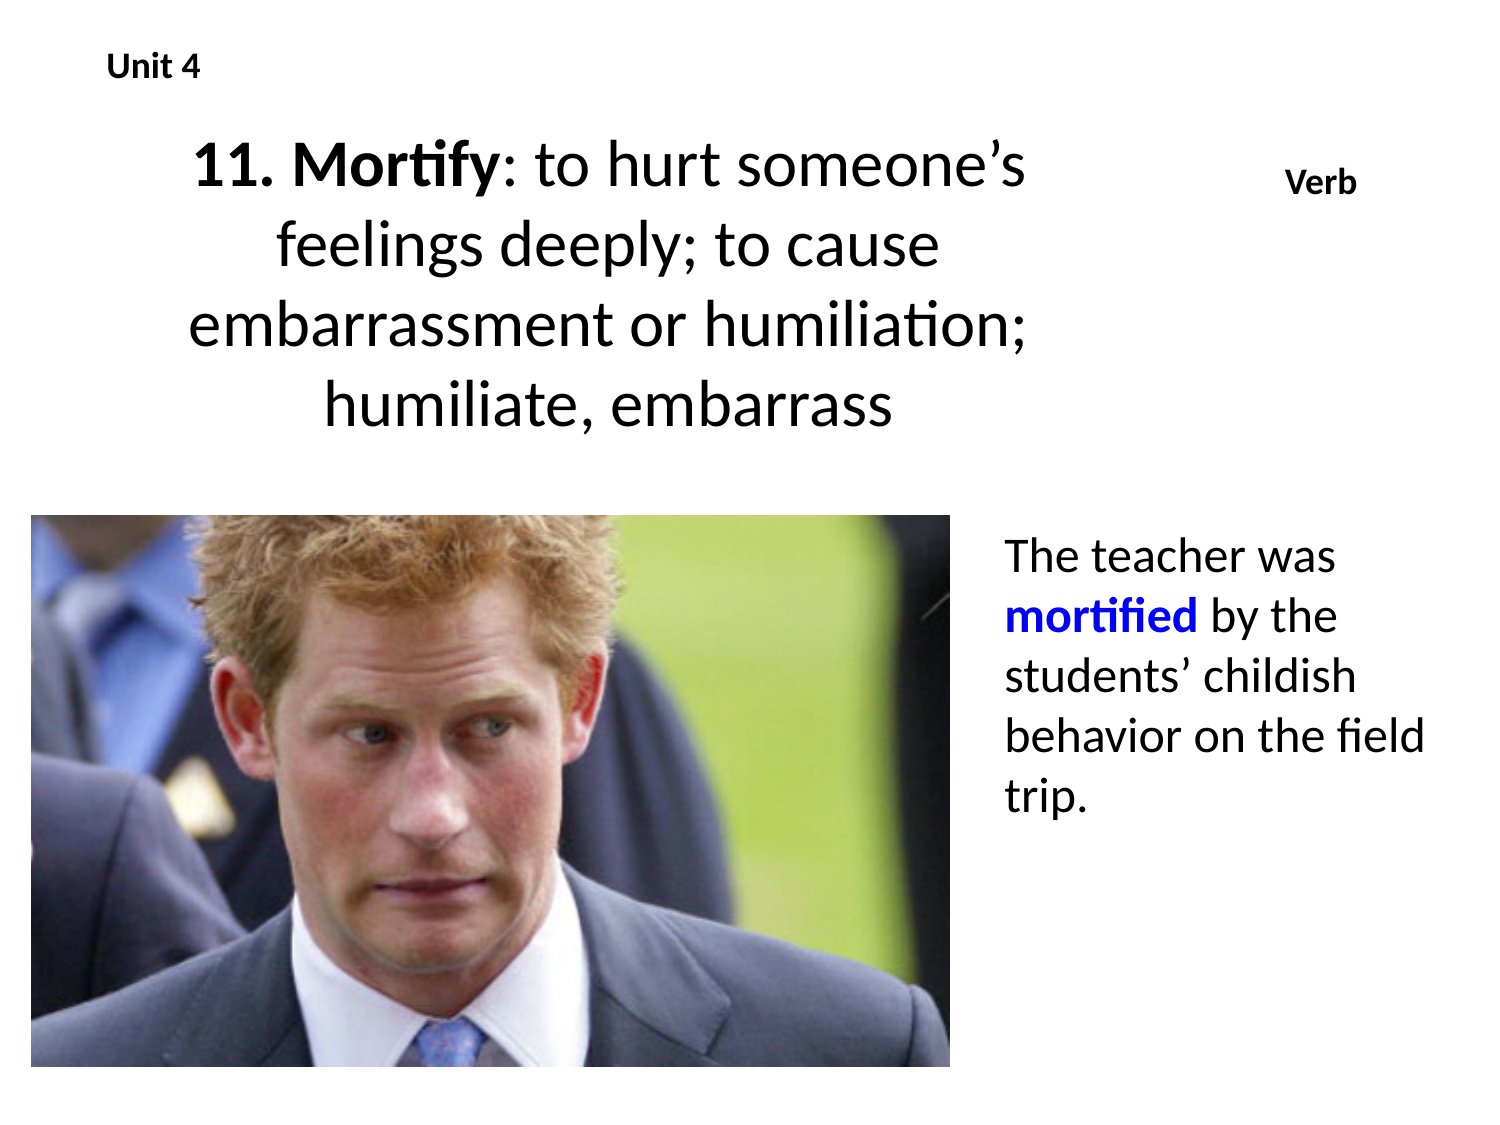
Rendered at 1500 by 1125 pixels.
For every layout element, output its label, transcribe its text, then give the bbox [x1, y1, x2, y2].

text_box Unit 4 [91, 33, 234, 94]
text_box Verb [1270, 149, 1373, 210]
title 11. Mortify: to hurt someone’s feelings deeply; to cause embarrassment or humiliation; humiliate, embarrass [75, 149, 1143, 411]
text_box The teacher was mortified by the students’ childish behavior on the field trip. [989, 515, 1500, 831]
picture [30, 515, 951, 1067]
